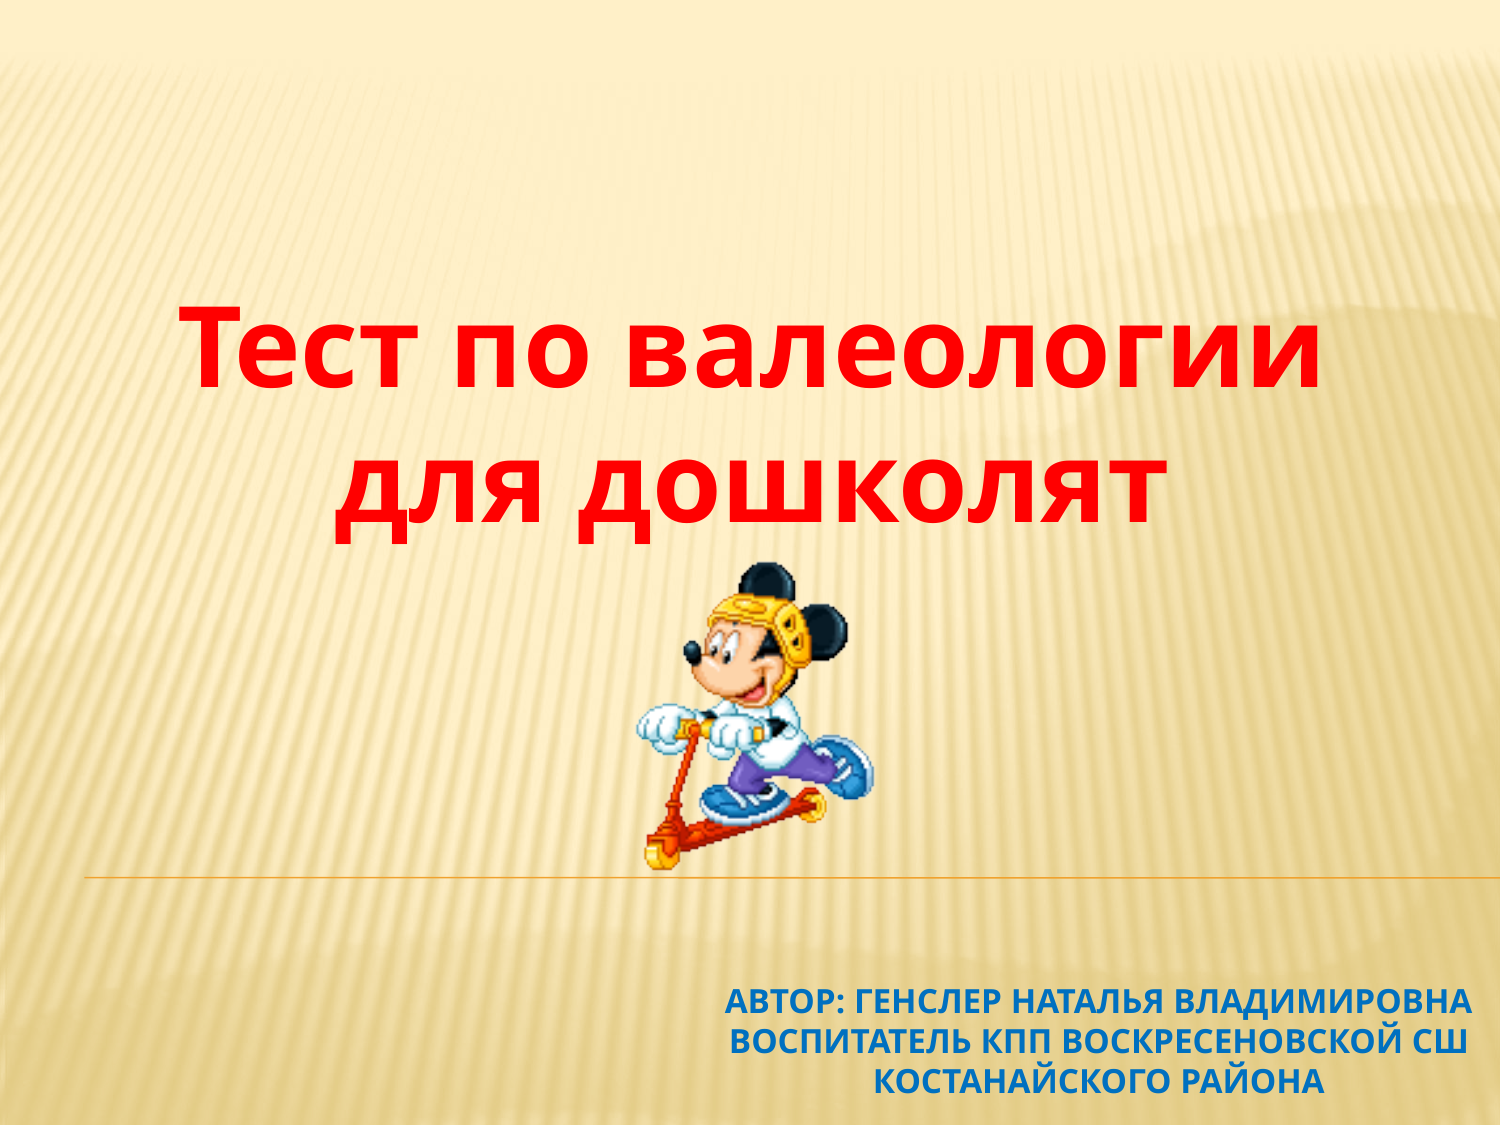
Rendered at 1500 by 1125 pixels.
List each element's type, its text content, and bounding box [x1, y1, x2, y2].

text_box Тест по валеологии для дошколят [161, 267, 1343, 553]
text_box Автор: генслер Наталья Владимировна Воспитатель КПП Воскресеновской сш Костанайского района [709, 973, 1489, 1108]
picture [621, 560, 884, 875]
